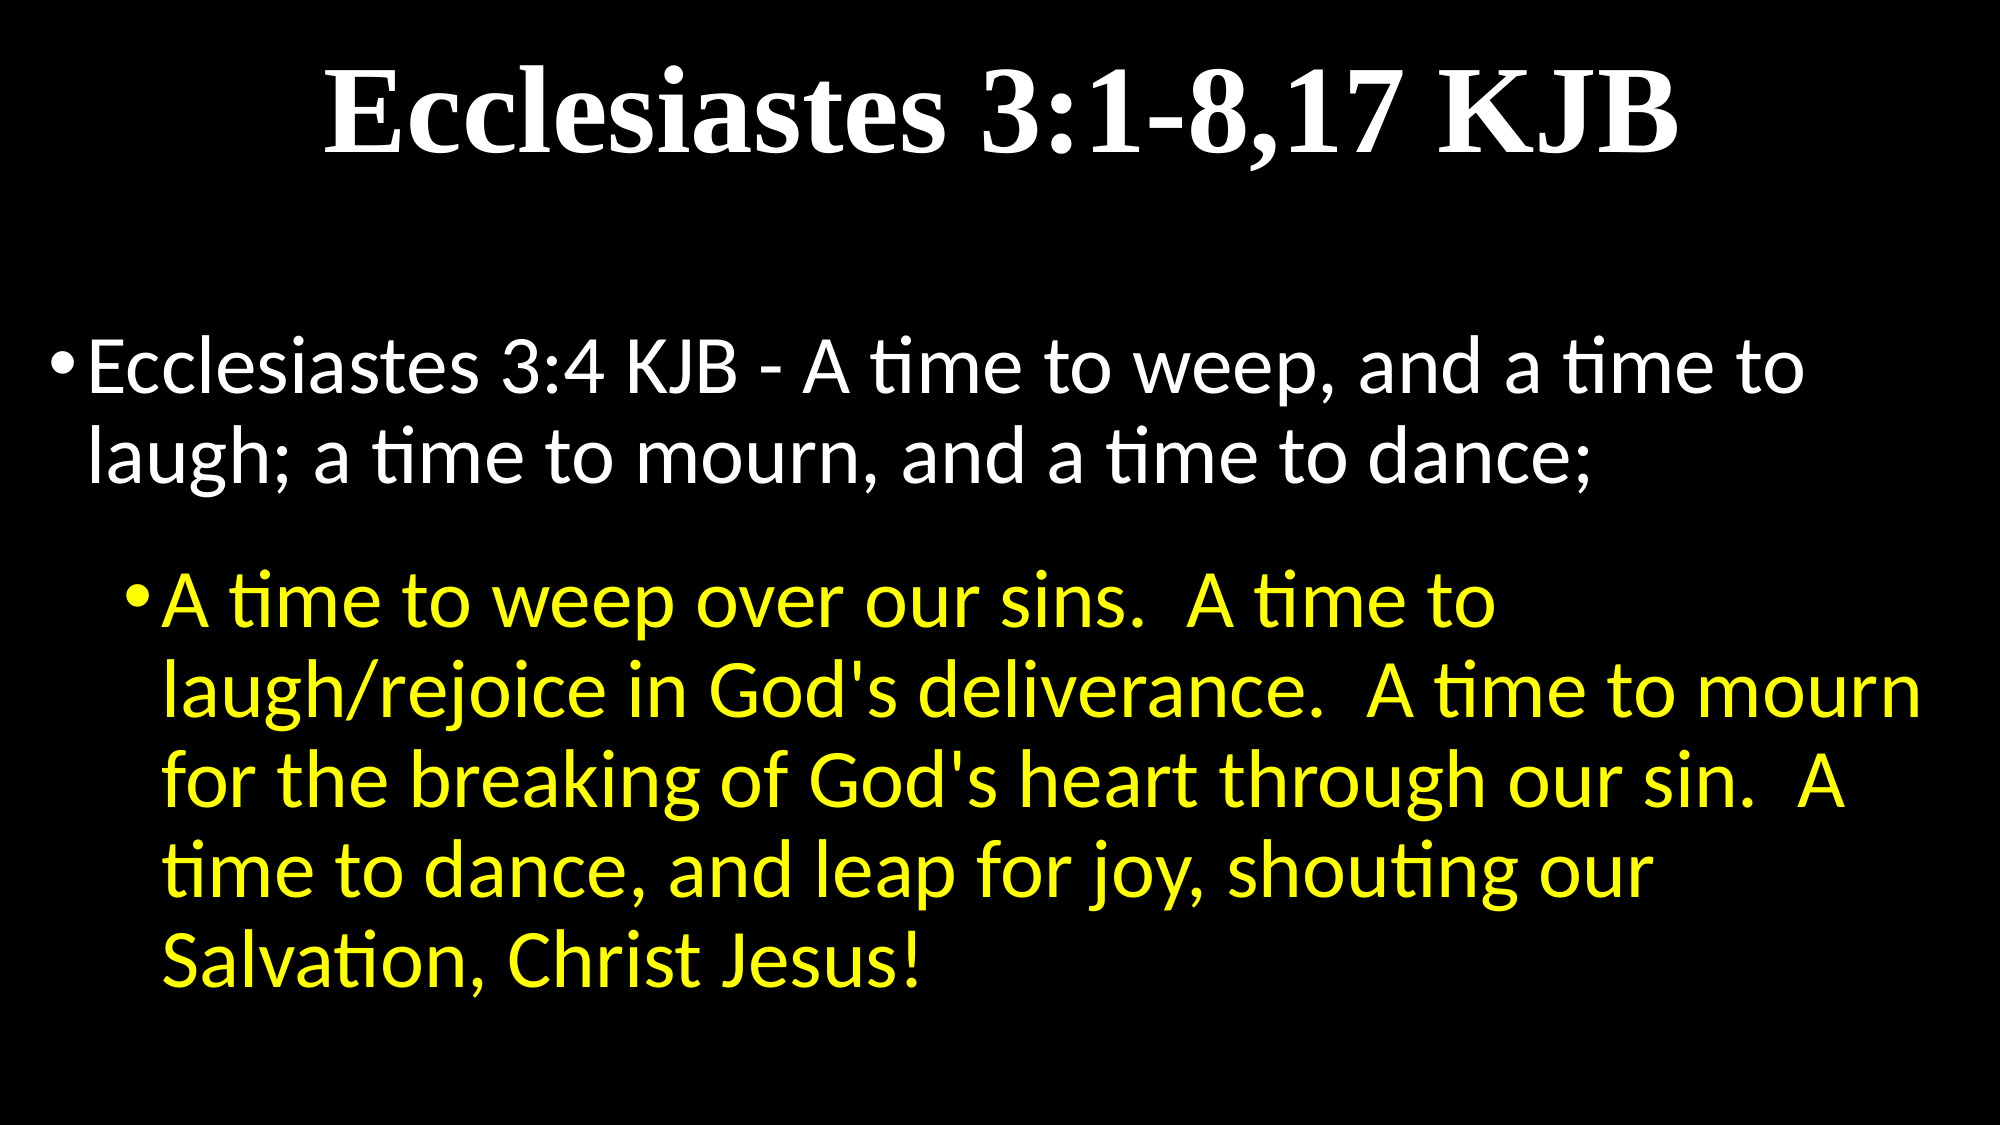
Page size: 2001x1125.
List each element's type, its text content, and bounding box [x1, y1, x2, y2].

title Ecclesiastes 3:1-8,17 KJB [33, 2, 1972, 221]
list Ecclesiastes 3:4 KJB - A time to weep, and a time to laugh; a time to mourn, and a time to dance; A time to weep over our sins. A time to laugh/rejoice in God's deliverance. A time to mourn for the breaking of God's heart through our sin. A time to dance, and leap for joy, shouting our Salvation, Christ Jesus! [33, 221, 1974, 1105]
